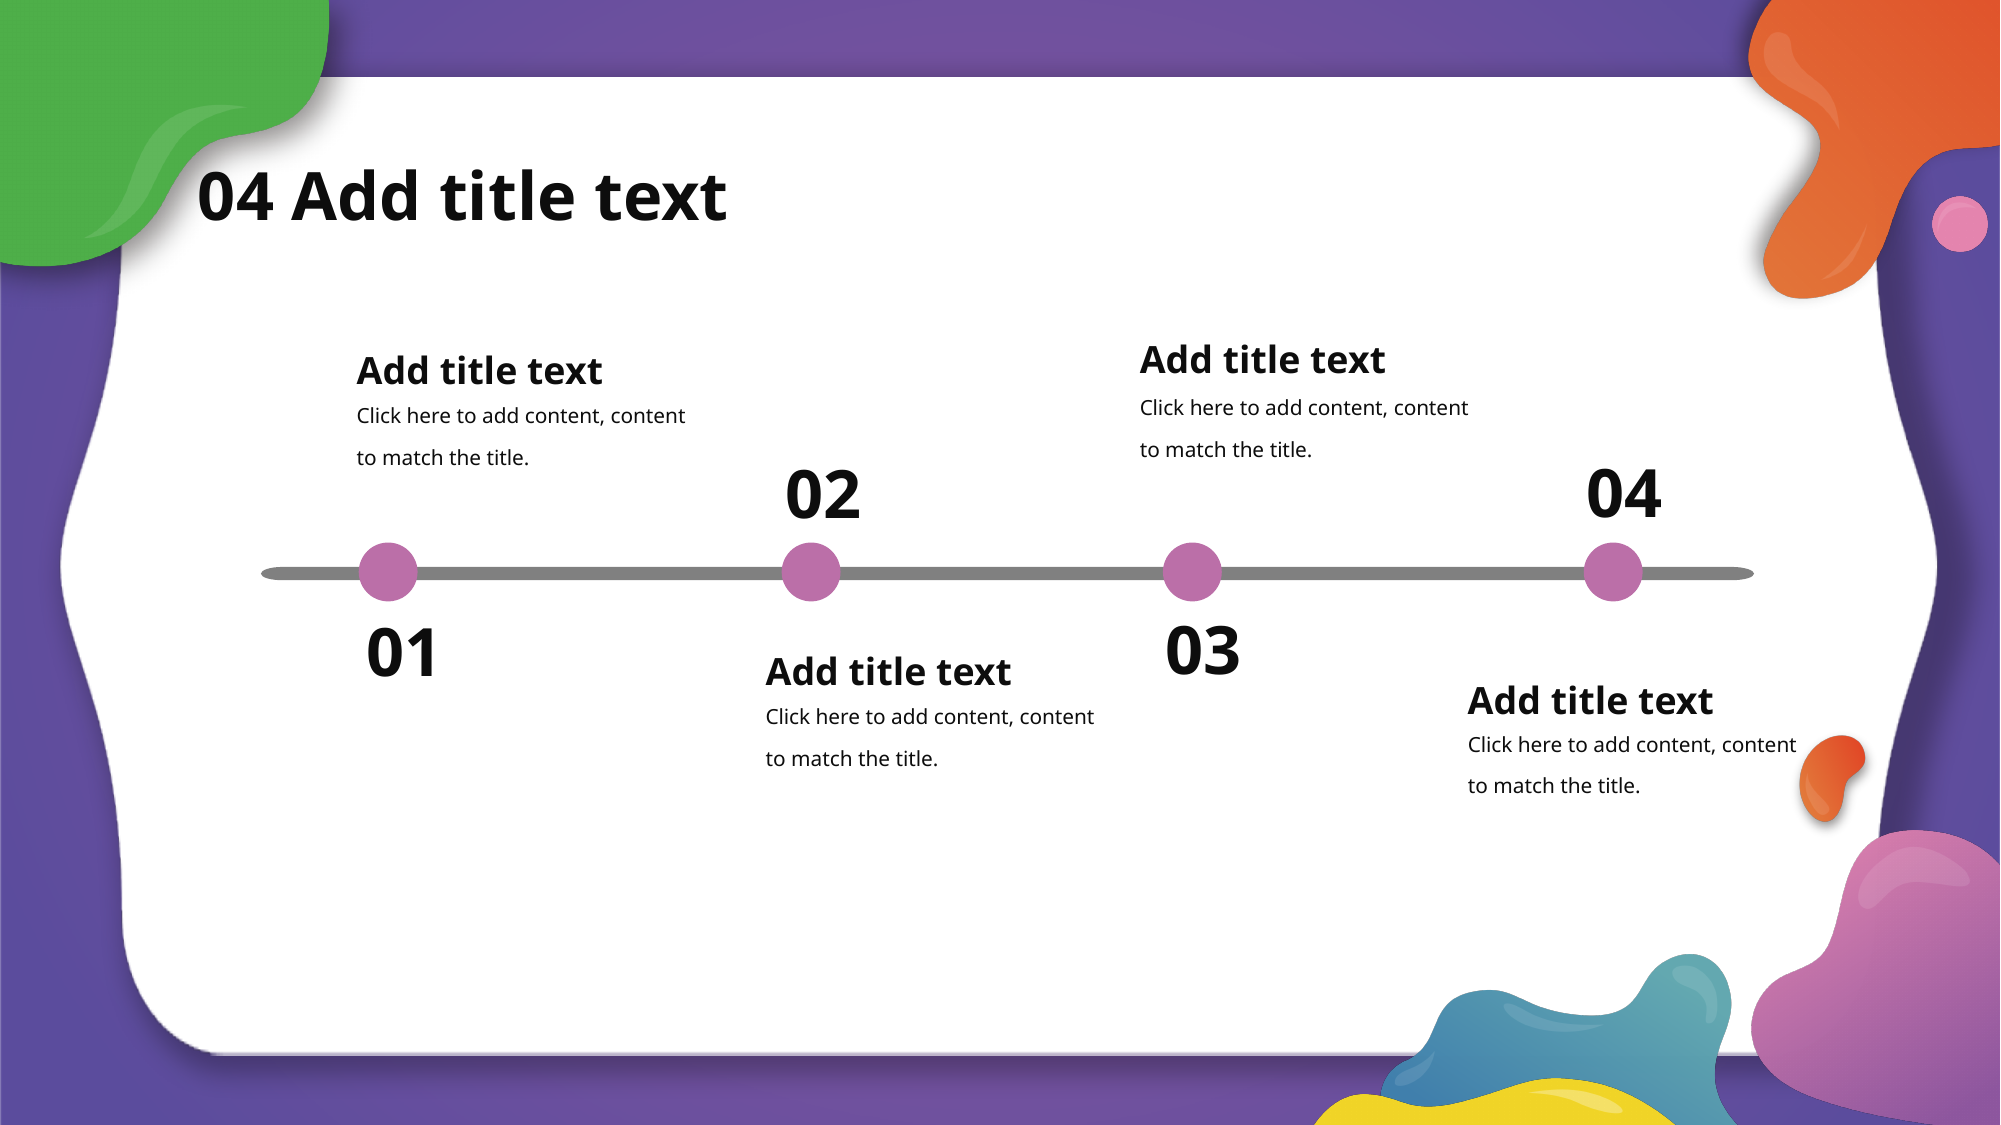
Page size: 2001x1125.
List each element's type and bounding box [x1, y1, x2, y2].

text_box [1125, 306, 1494, 465]
picture [0, 0, 2000, 1125]
text_box [1452, 647, 1822, 801]
text_box [341, 316, 710, 473]
text_box [750, 617, 1119, 774]
